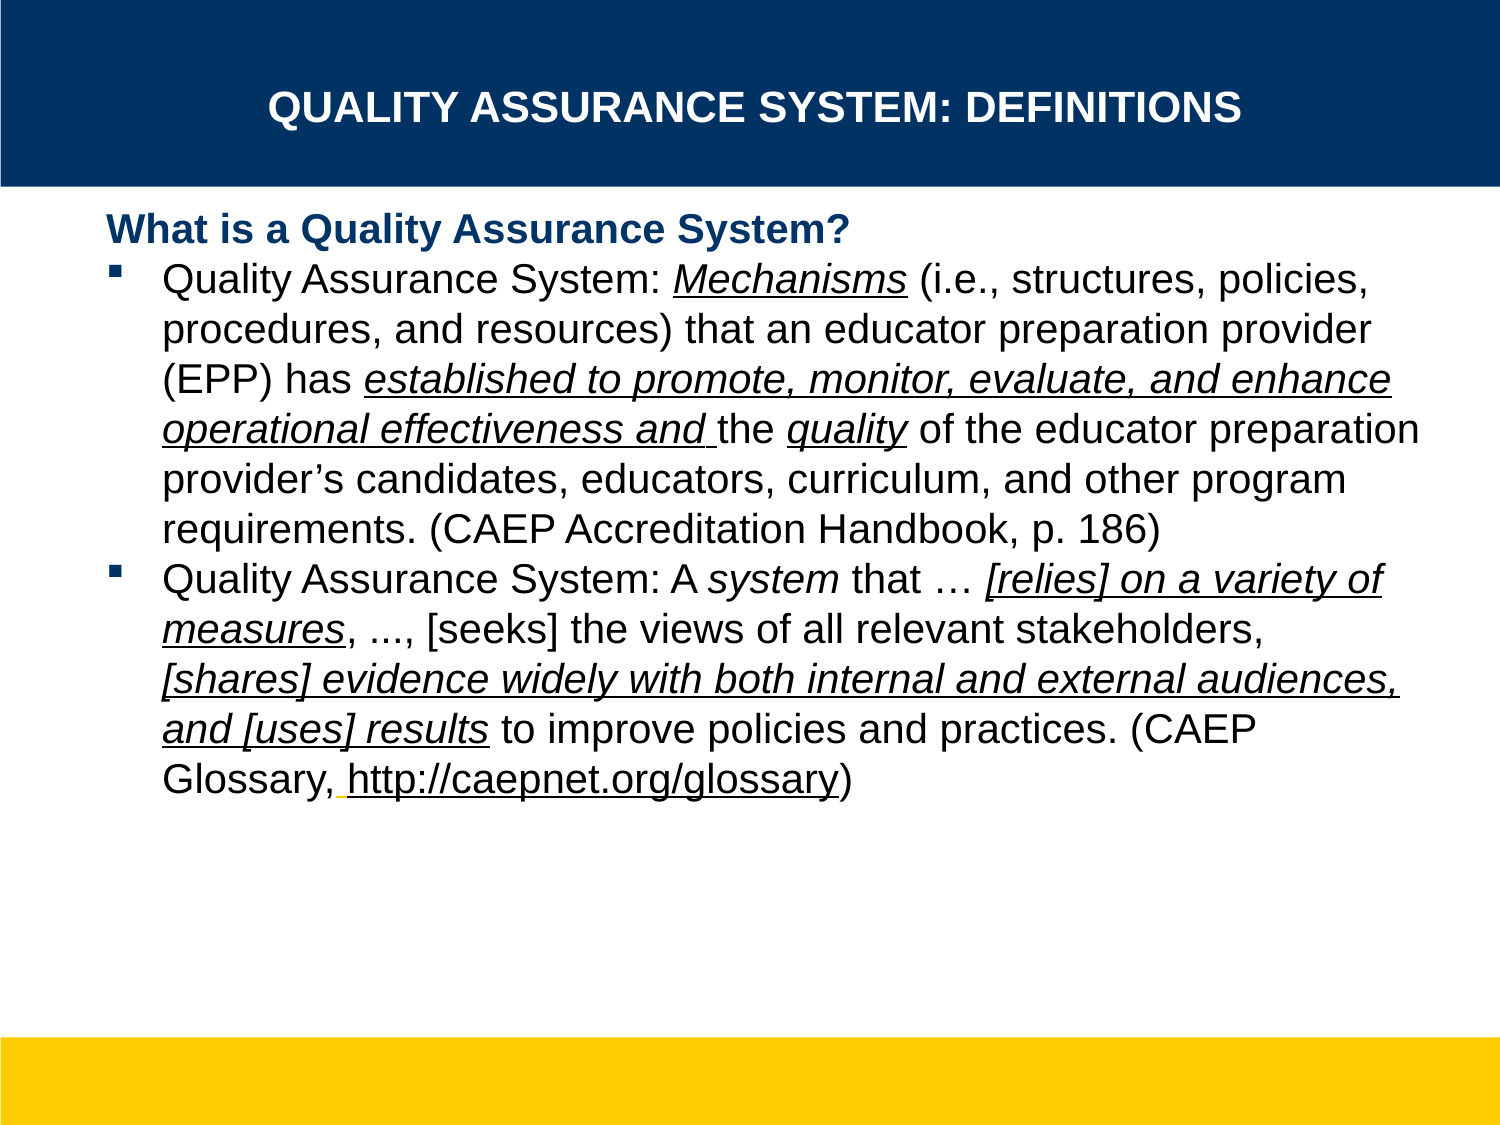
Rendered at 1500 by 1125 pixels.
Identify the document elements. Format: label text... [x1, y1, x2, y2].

list What is a Quality Assurance System? Quality Assurance System: Mechanisms (i.e., structures, policies, procedures, and resources) that an educator preparation provider (EPP) has established to promote, monitor, evaluate, and enhance operational effectiveness and the quality of the educator preparation provider’s candidates, educators, curriculum, and other program requirements. (CAEP Accreditation Handbook, p. 186) Quality Assurance System: A system that … [relies] on a variety of measures, ..., [seeks] the views of all relevant stakeholders, [shares] evidence widely with both internal and external audiences, and [uses] results to improve policies and practices. (CAEP Glossary, http://caepnet.org/glossary) [72, 186, 1438, 1032]
title Quality Assurance System: Definitions [72, 23, 1438, 186]
